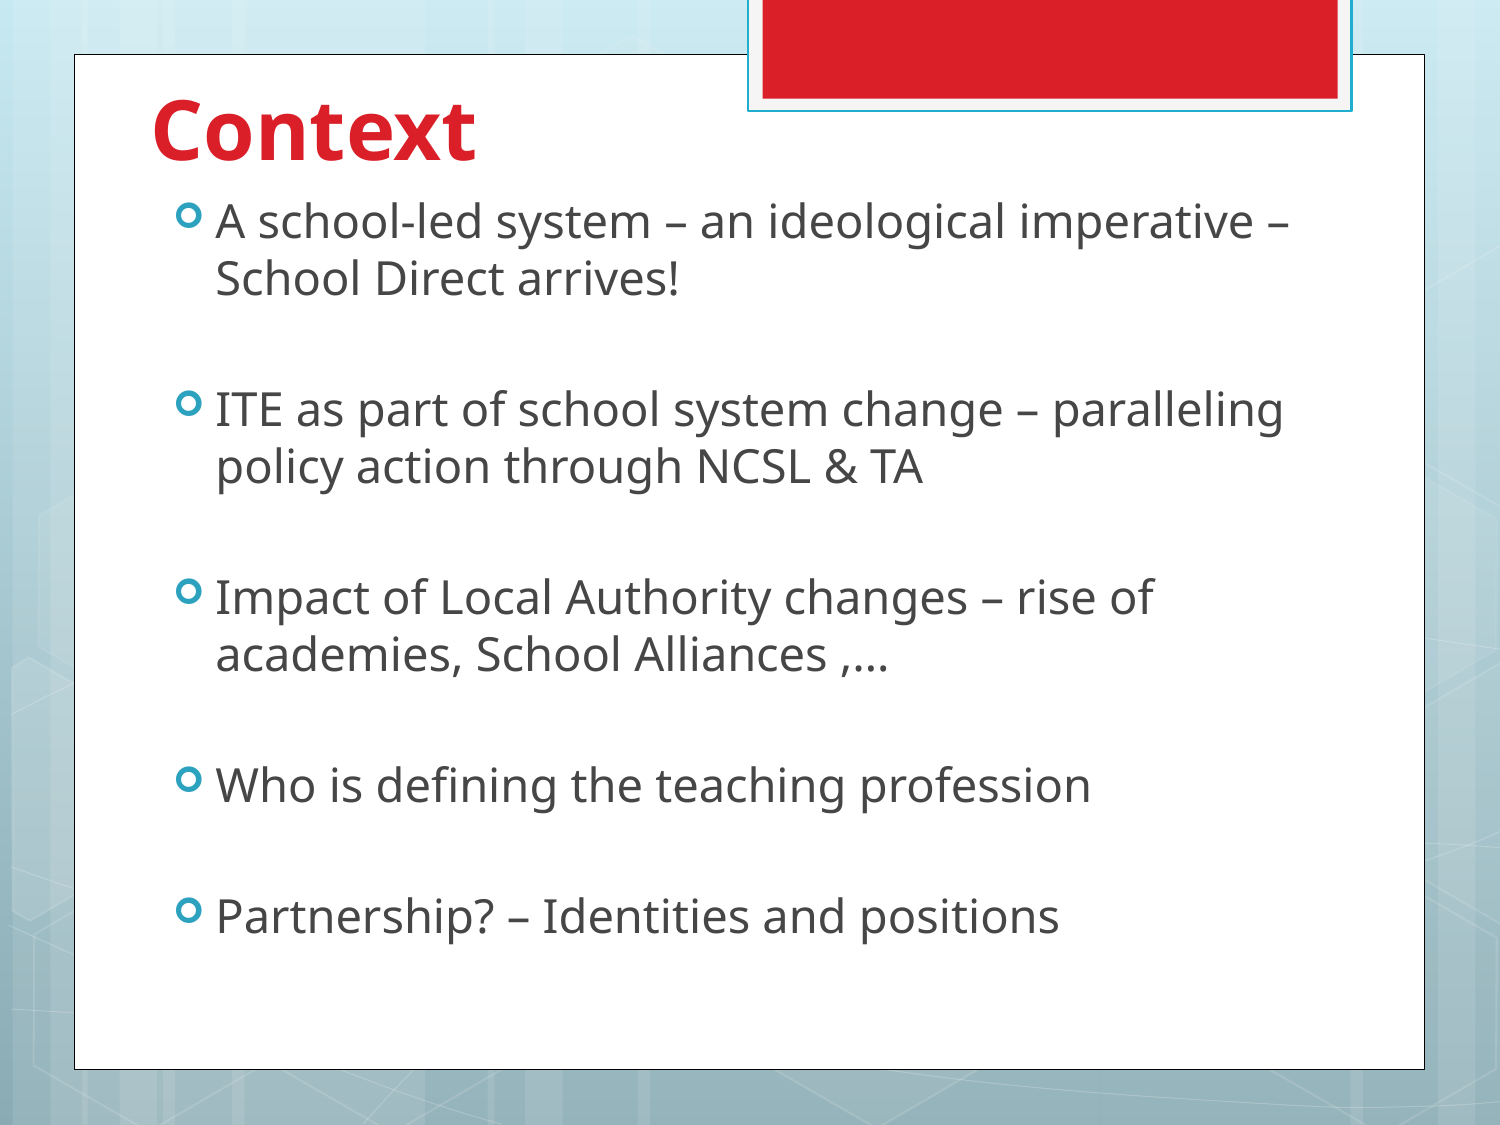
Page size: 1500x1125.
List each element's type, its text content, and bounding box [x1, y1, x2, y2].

list A school-led system – an ideological imperative – School Direct arrives! ITE as part of school system change – paralleling policy action through NCSL & TA Impact of Local Authority changes – rise of academies, School Alliances ,… Who is defining the teaching profession Partnership? – Identities and positions [147, 184, 1342, 957]
title Context [135, 113, 1289, 185]
